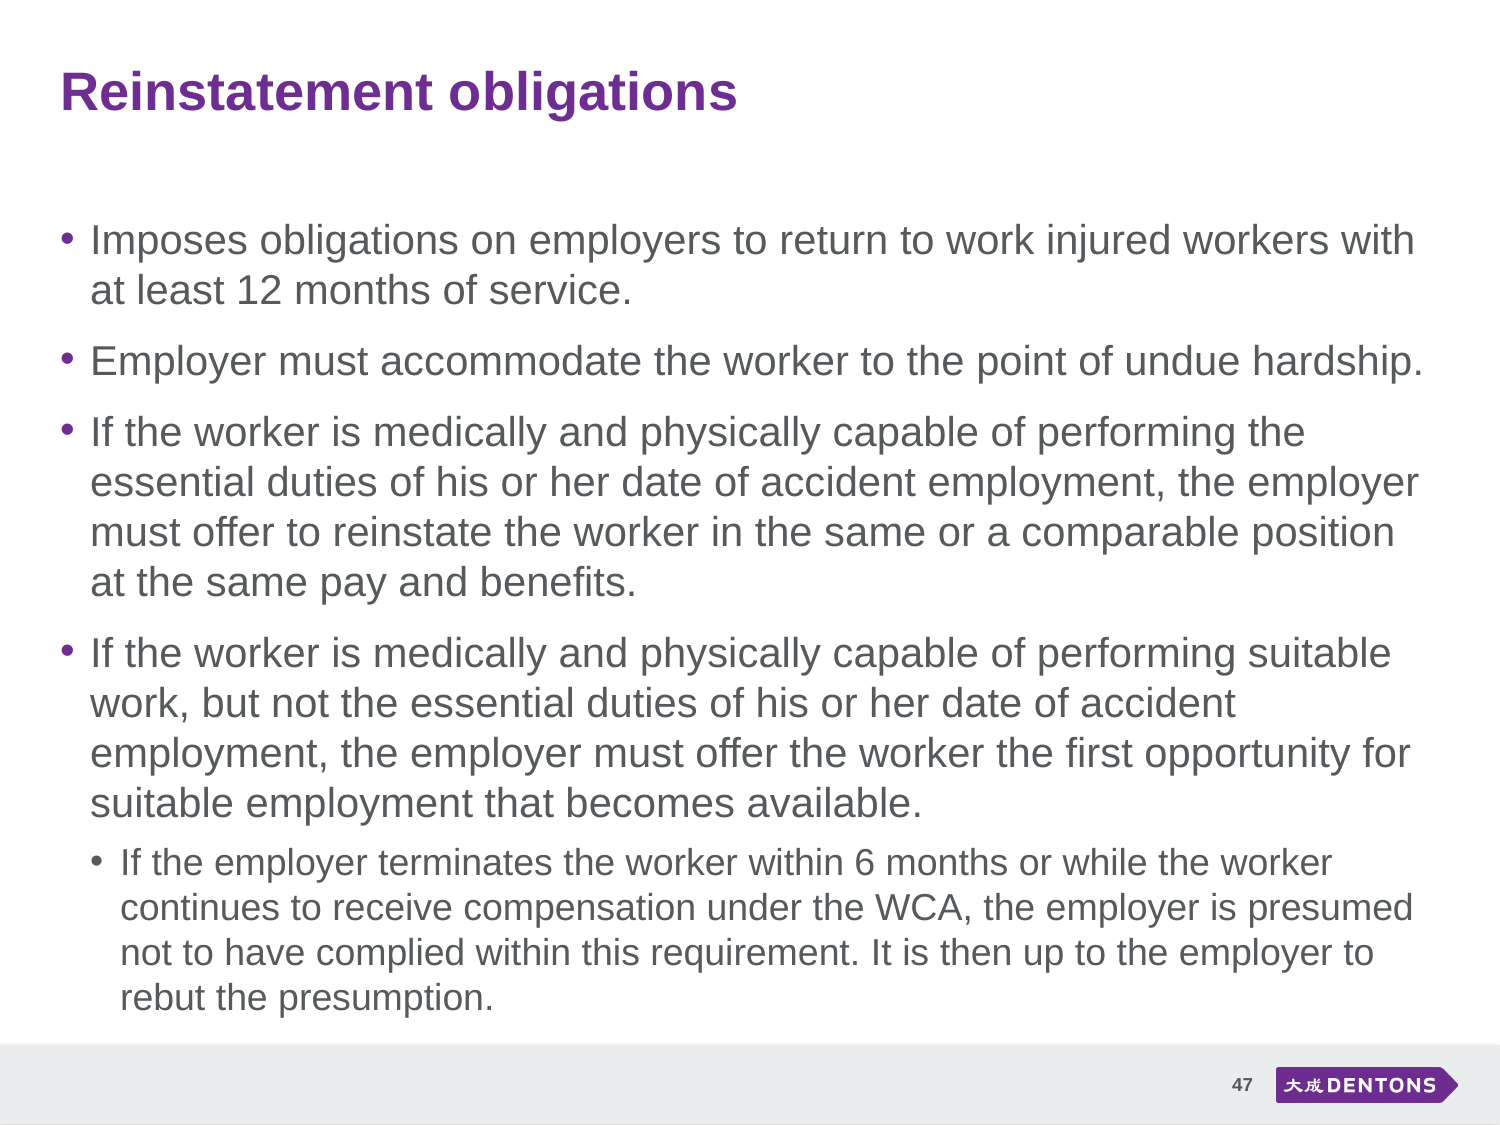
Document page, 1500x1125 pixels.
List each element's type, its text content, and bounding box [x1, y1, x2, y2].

list Imposes obligations on employers to return to work injured workers with at least 12 months of service. Employer must accommodate the worker to the point of undue hardship. If the worker is medically and physically capable of performing the essential duties of his or her date of accident employment, the employer must offer to reinstate the worker in the same or a comparable position at the same pay and benefits. If the worker is medically and physically capable of performing suitable work, but not the essential duties of his or her date of accident employment, the employer must offer the worker the first opportunity for suitable employment that becomes available. If the employer terminates the worker within 6 months or while the worker continues to receive compensation under the WCA, the employer is presumed not to have complied within this requirement. It is then up to the employer to rebut the presumption. [60, 212, 1440, 1013]
slide_number 47 [1229, 1072, 1253, 1097]
picture [1276, 1067, 1458, 1103]
title Reinstatement obligations [60, 55, 1440, 121]
